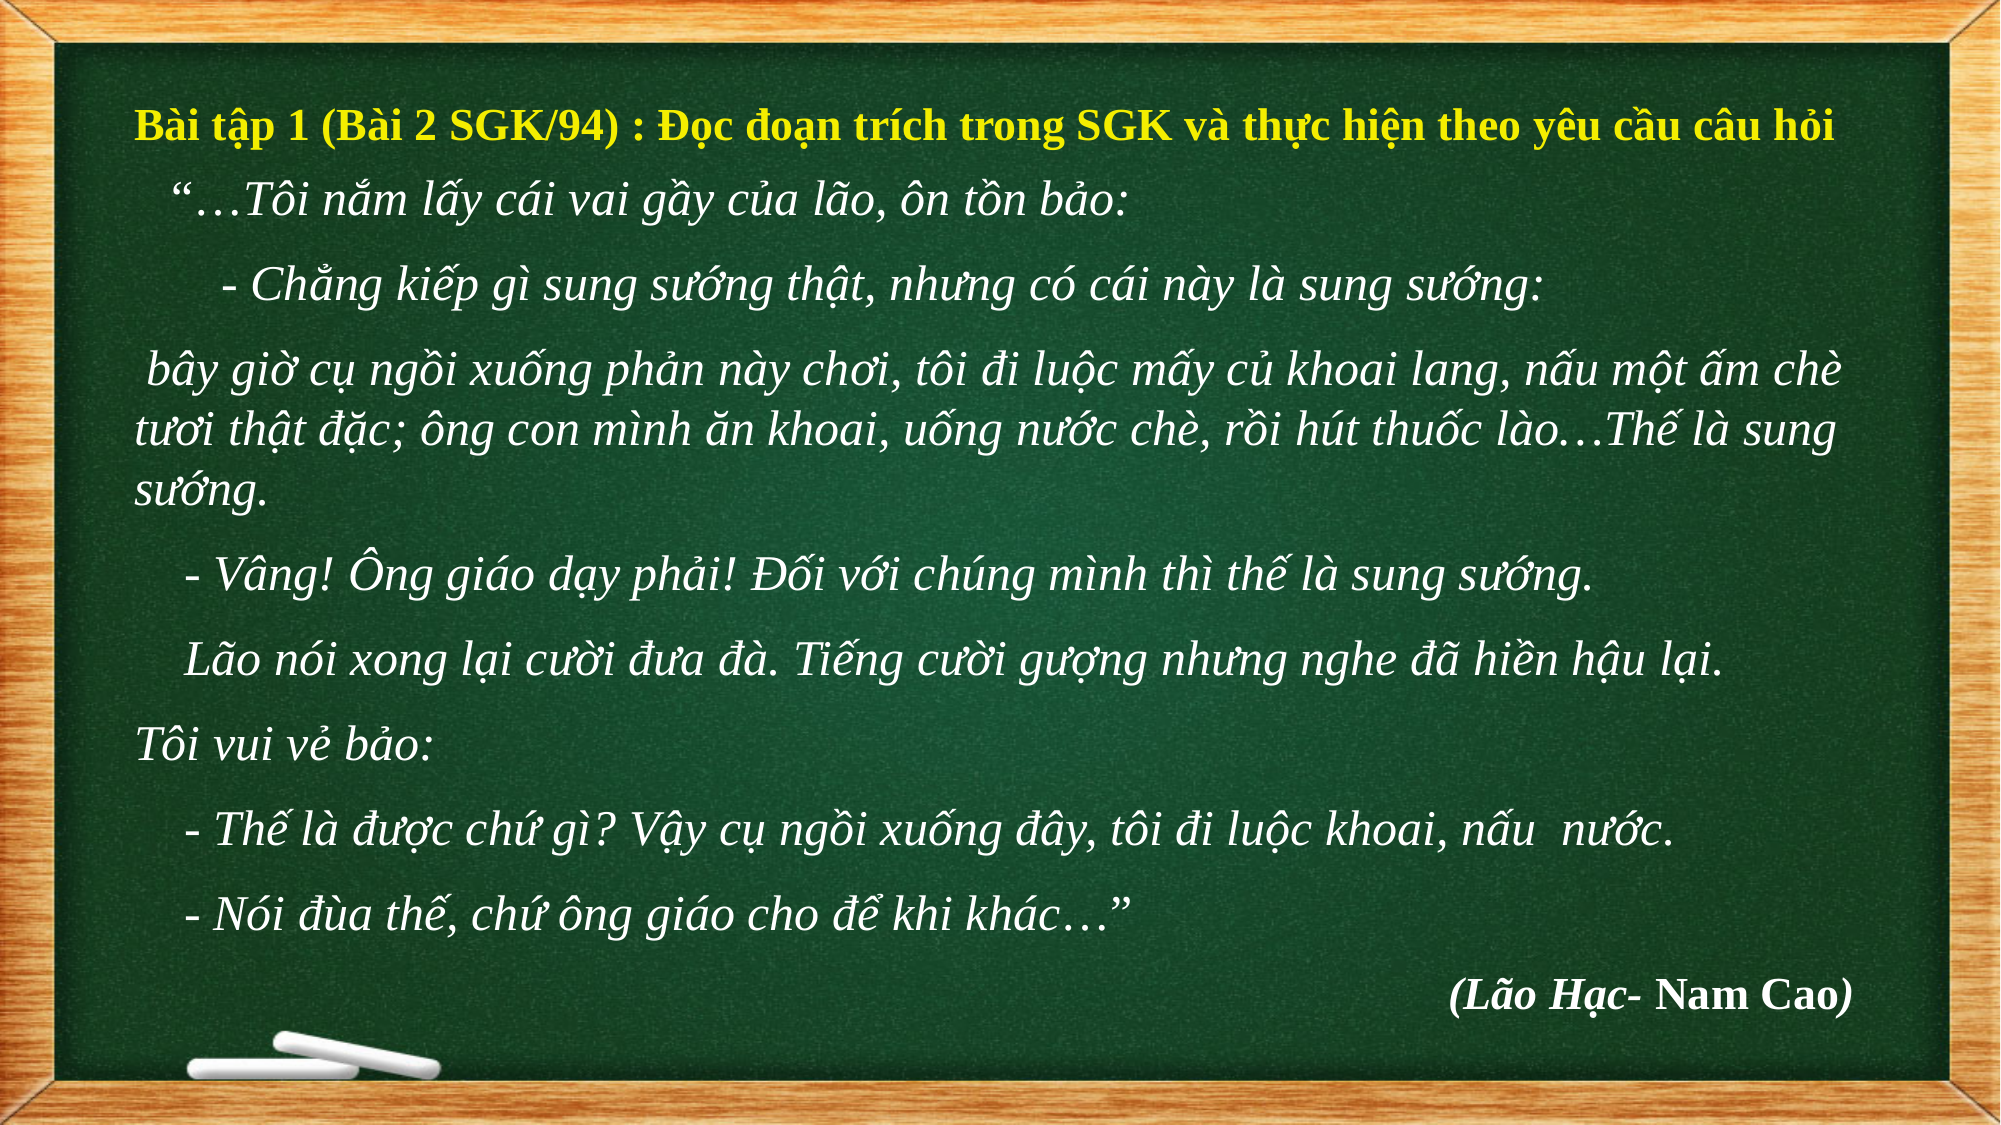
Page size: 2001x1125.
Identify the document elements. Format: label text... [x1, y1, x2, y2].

text_box “…Tôi nắm lấy cái vai gầy của lão, ôn tồn bảo: - Chẳng kiếp gì sung sướng thật, nhưng có cái này là sung sướng: bây giờ cụ ngồi xuống phản này chơi, tôi đi luộc mấy củ khoai lang, nấu một ấm chè tươi thật đặc; ông con mình ăn khoai, uống nước chè, rồi hút thuốc lào…Thế là sung sướng. - Vâng! Ông giáo dạy phải! Đối với chúng mình thì thế là sung sướng. Lão nói xong lại cười đưa đà. Tiếng cười gượng nhưng nghe đã hiền hậu lại. Tôi vui vẻ bảo: - Thế là được chứ gì? Vậy cụ ngồi xuống đây, tôi đi luộc khoai, nấu nước. - Nói đùa thế, chứ ông giáo cho để khi khác…” (Lão Hạc- Nam Cao) [119, 158, 1870, 1026]
picture [0, 0, 2001, 1125]
text_box Bài tập 1 (Bài 2 SGK/94) : Đọc đoạn trích trong SGK và thực hiện theo yêu cầu câu hỏi [119, 87, 1870, 158]
